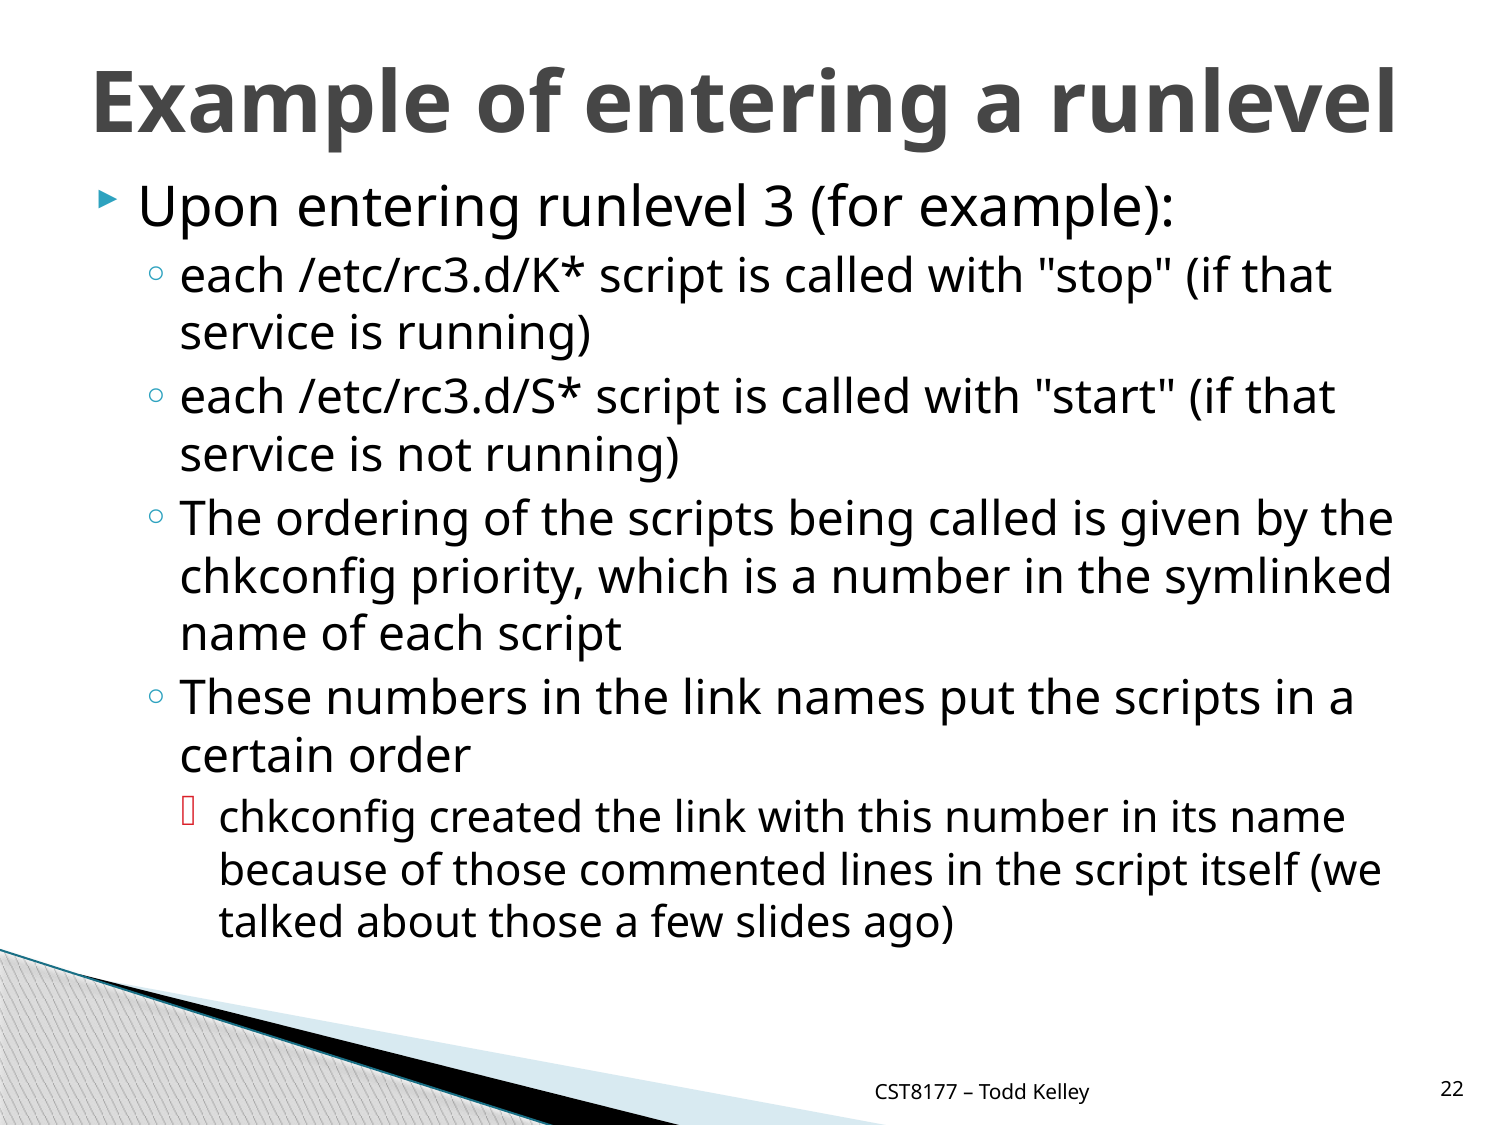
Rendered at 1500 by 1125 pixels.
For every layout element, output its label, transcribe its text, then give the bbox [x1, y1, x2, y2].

slide_number 22 [1418, 1051, 1479, 1112]
title Example of entering a runlevel [75, 4, 1425, 192]
footer CST8177 – Todd Kelley [718, 1051, 1105, 1112]
list Upon entering runlevel 3 (for example): each /etc/rc3.d/K* script is called with "stop" (if that service is running) each /etc/rc3.d/S* script is called with "start" (if that service is not running) The ordering of the scripts being called is given by the chkconfig priority, which is a number in the symlinked name of each script These numbers in the link names put the scripts in a certain order chkconfig created the link with this number in its name because of those commented lines in the script itself (we talked about those a few slides ago) [62, 162, 1413, 963]
